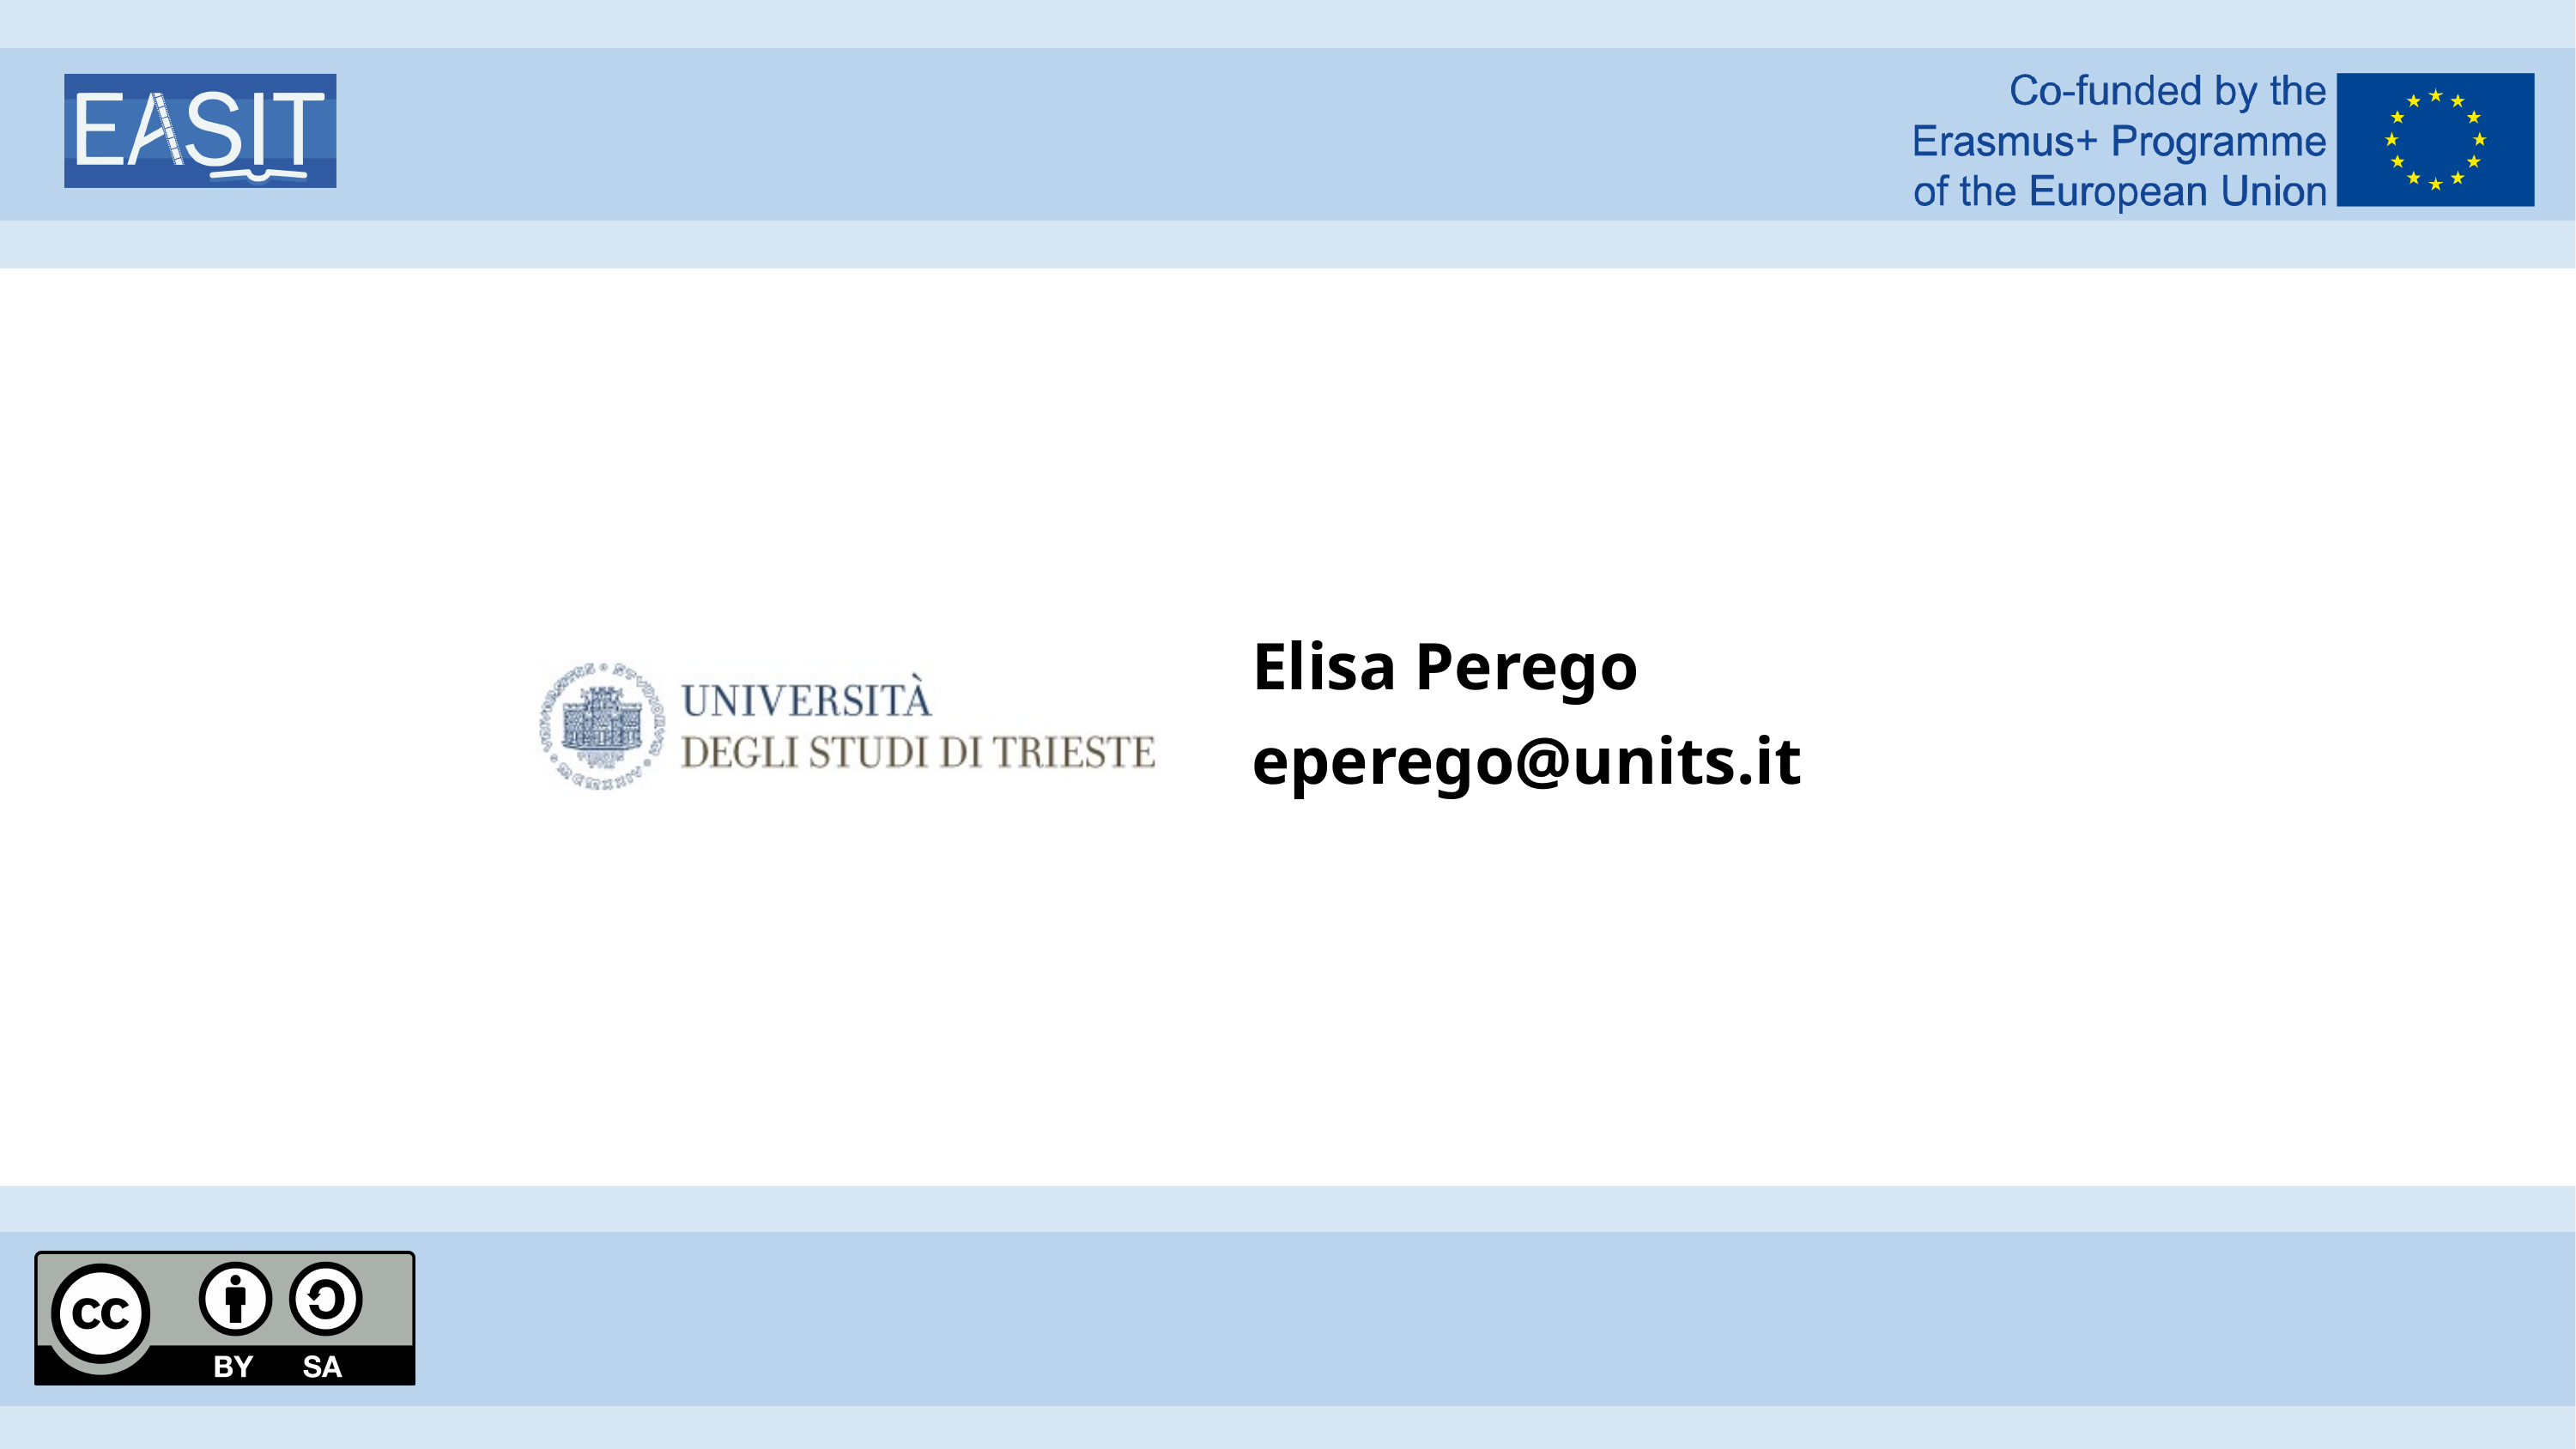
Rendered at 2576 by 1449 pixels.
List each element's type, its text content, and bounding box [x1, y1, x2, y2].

picture [64, 74, 336, 188]
text_box eperego@units.it [1232, 710, 2476, 808]
picture [34, 1251, 415, 1385]
picture [535, 658, 1161, 796]
title Elisa Perego [1232, 594, 2549, 744]
picture [1893, 68, 2549, 219]
